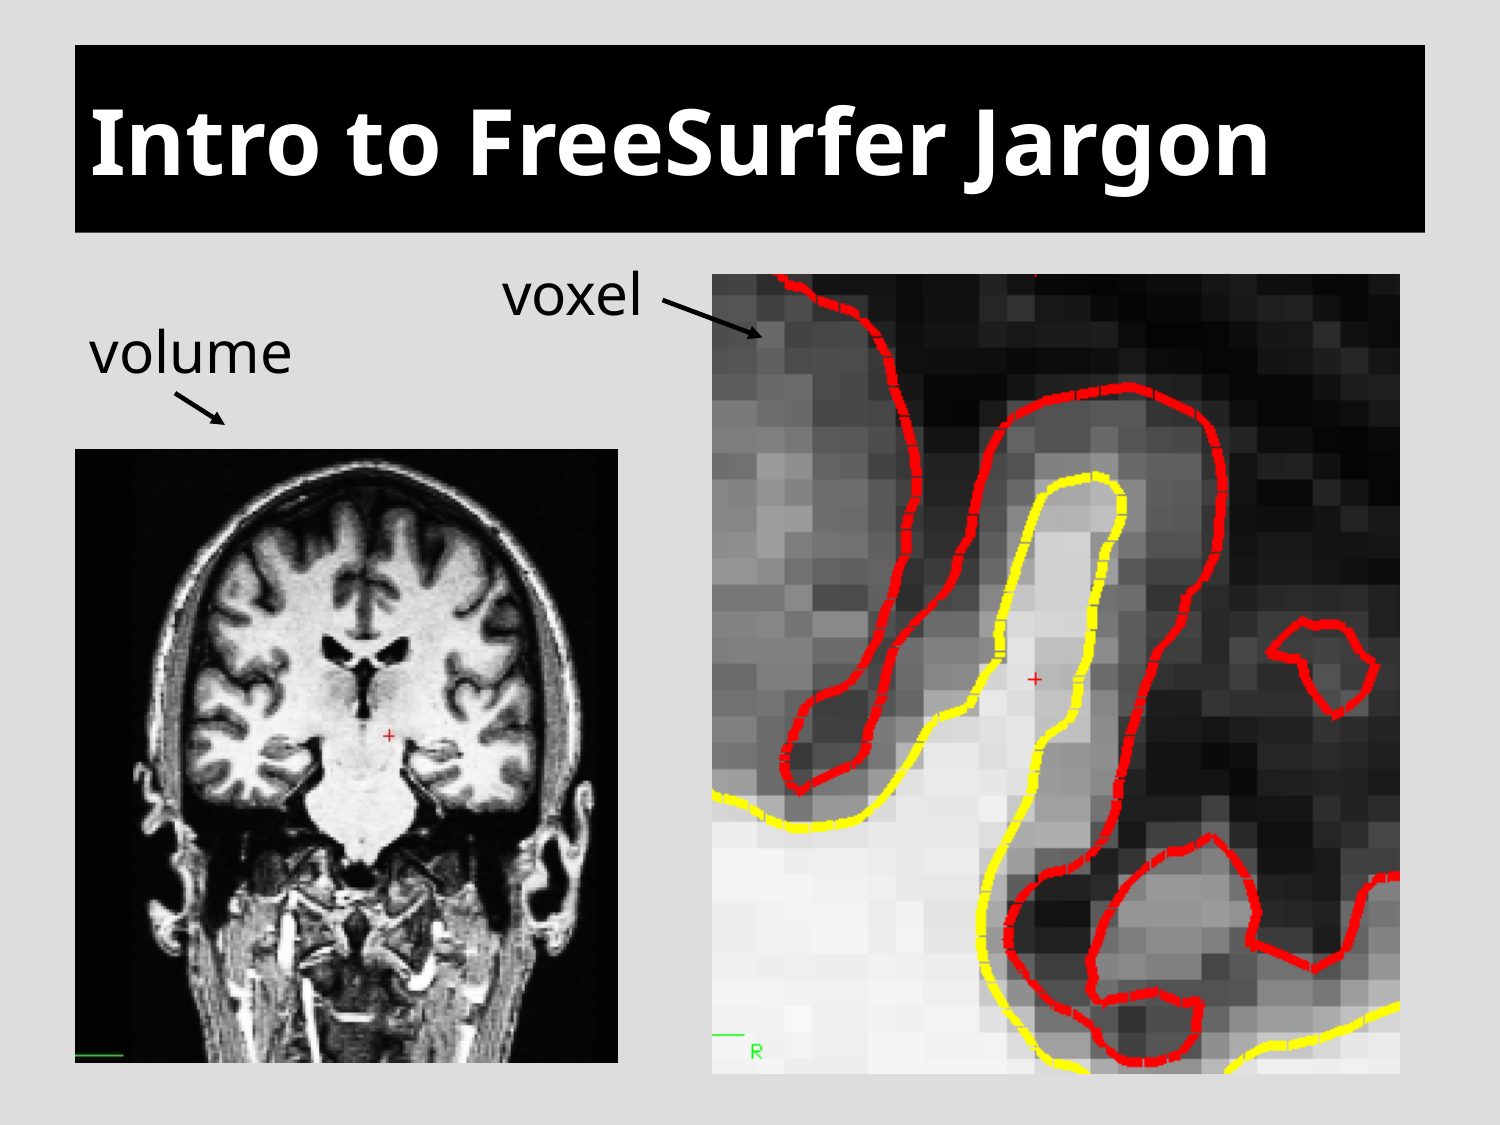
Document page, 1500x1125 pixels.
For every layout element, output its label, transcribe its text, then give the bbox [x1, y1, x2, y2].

text_box [174, 393, 226, 425]
picture [712, 274, 1400, 1074]
picture [74, 449, 618, 1063]
title Intro to FreeSurfer Jargon [75, 45, 1425, 233]
